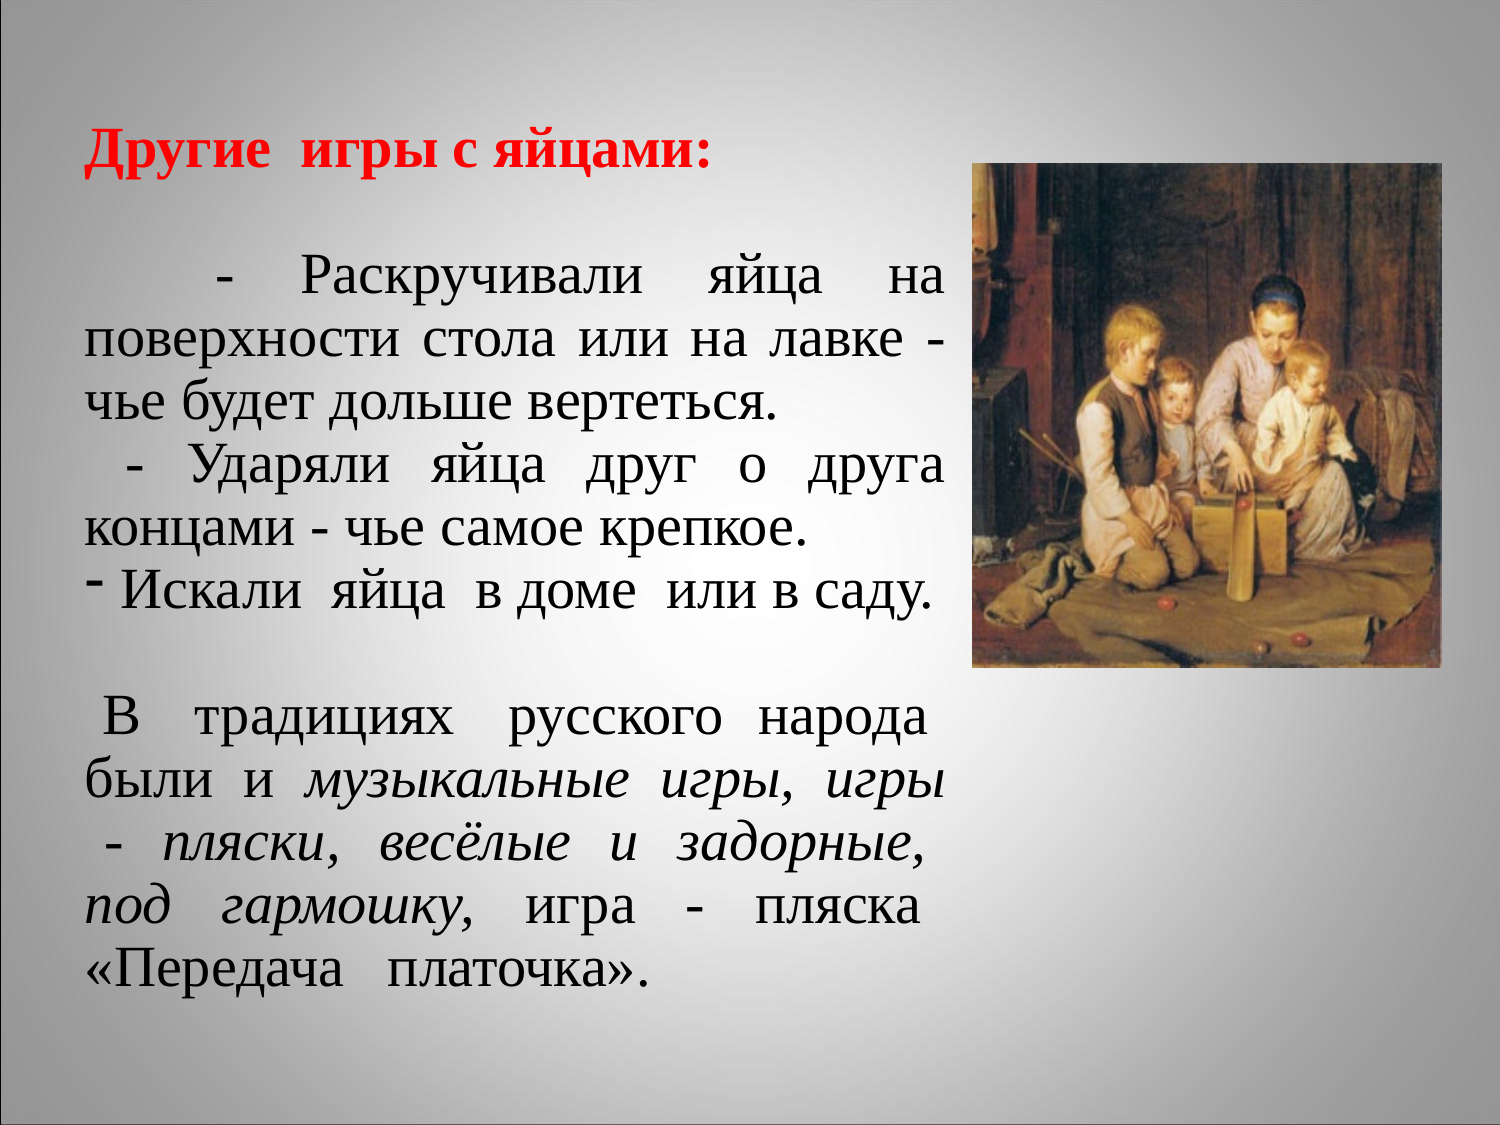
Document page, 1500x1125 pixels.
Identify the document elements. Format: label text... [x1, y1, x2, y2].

text_box Другие игры с яйцами: - Раскручивали яйца на поверхности стола или на лавке - чье будет дольше вертеться. - Ударяли яйца друг о друга концами - чье самое крепкое. Искали яйца в доме или в саду. В традициях русского народа были и музыкальные игры, игры - пляски, весёлые и задорные, под гармошку, игра - пляска «Передача платочка». [70, 110, 961, 1070]
picture [0, 0, 1500, 1125]
